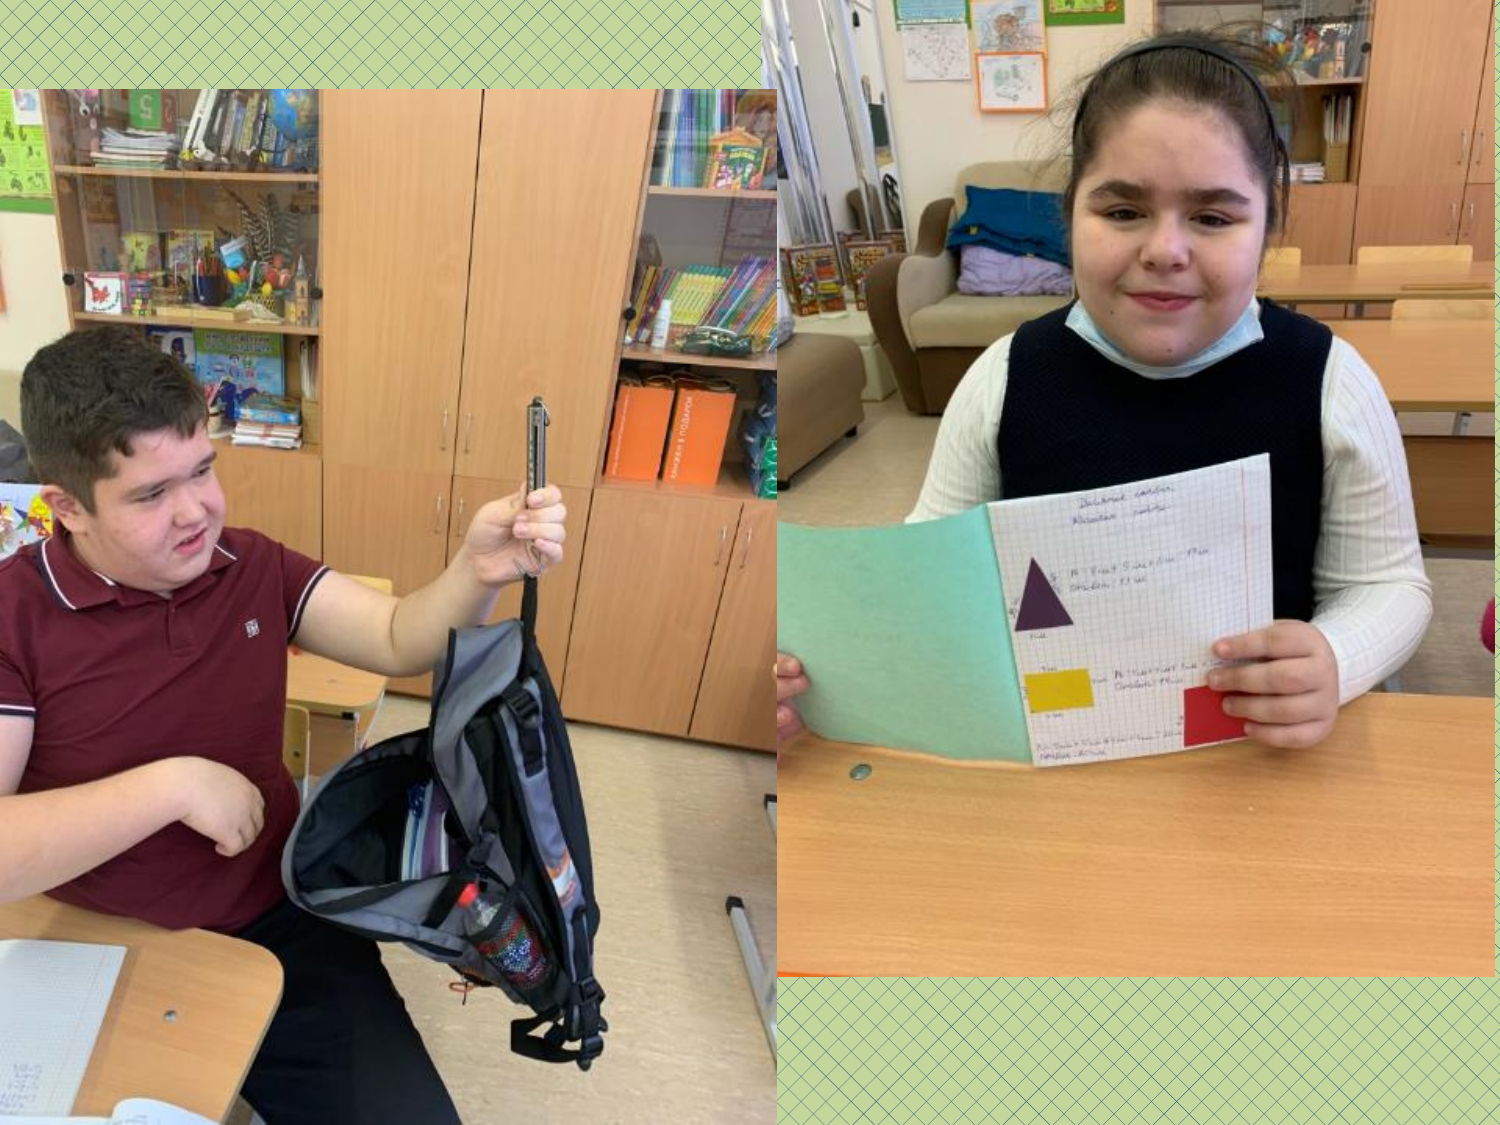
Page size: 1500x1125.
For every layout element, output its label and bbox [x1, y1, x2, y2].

picture [0, 89, 777, 1125]
list [761, 0, 1495, 977]
